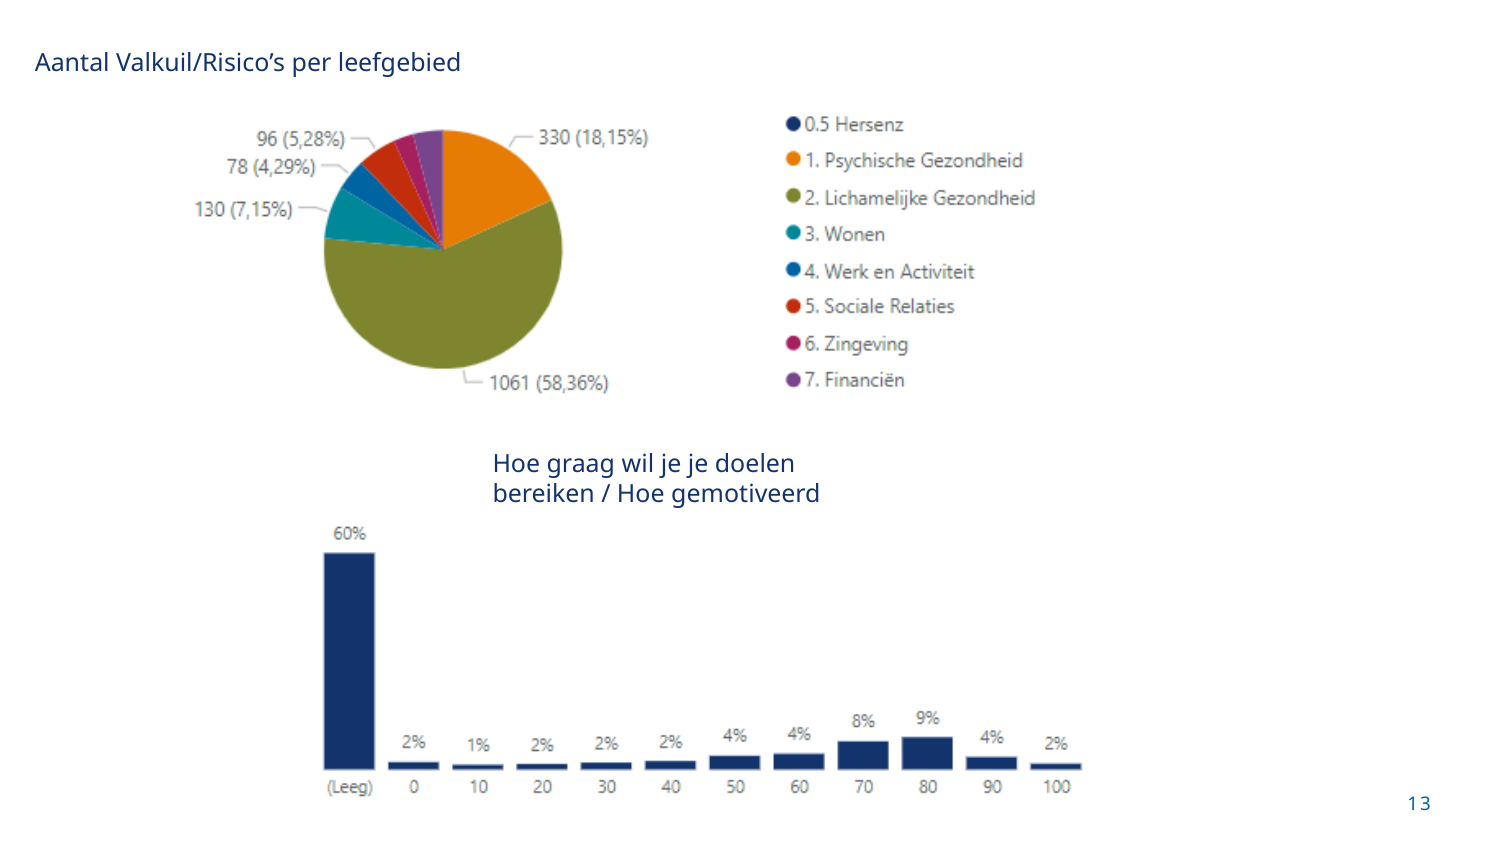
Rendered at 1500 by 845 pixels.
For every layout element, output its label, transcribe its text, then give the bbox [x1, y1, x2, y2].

text_box Aantal Valkuil/Risico’s per leefgebied [19, 39, 528, 84]
picture [123, 102, 1048, 405]
text_box Hoe graag wil je je doelen bereiken / Hoe gemotiveerd scores [477, 440, 896, 511]
slide_number 13 [1059, 782, 1446, 828]
picture [304, 511, 1092, 798]
